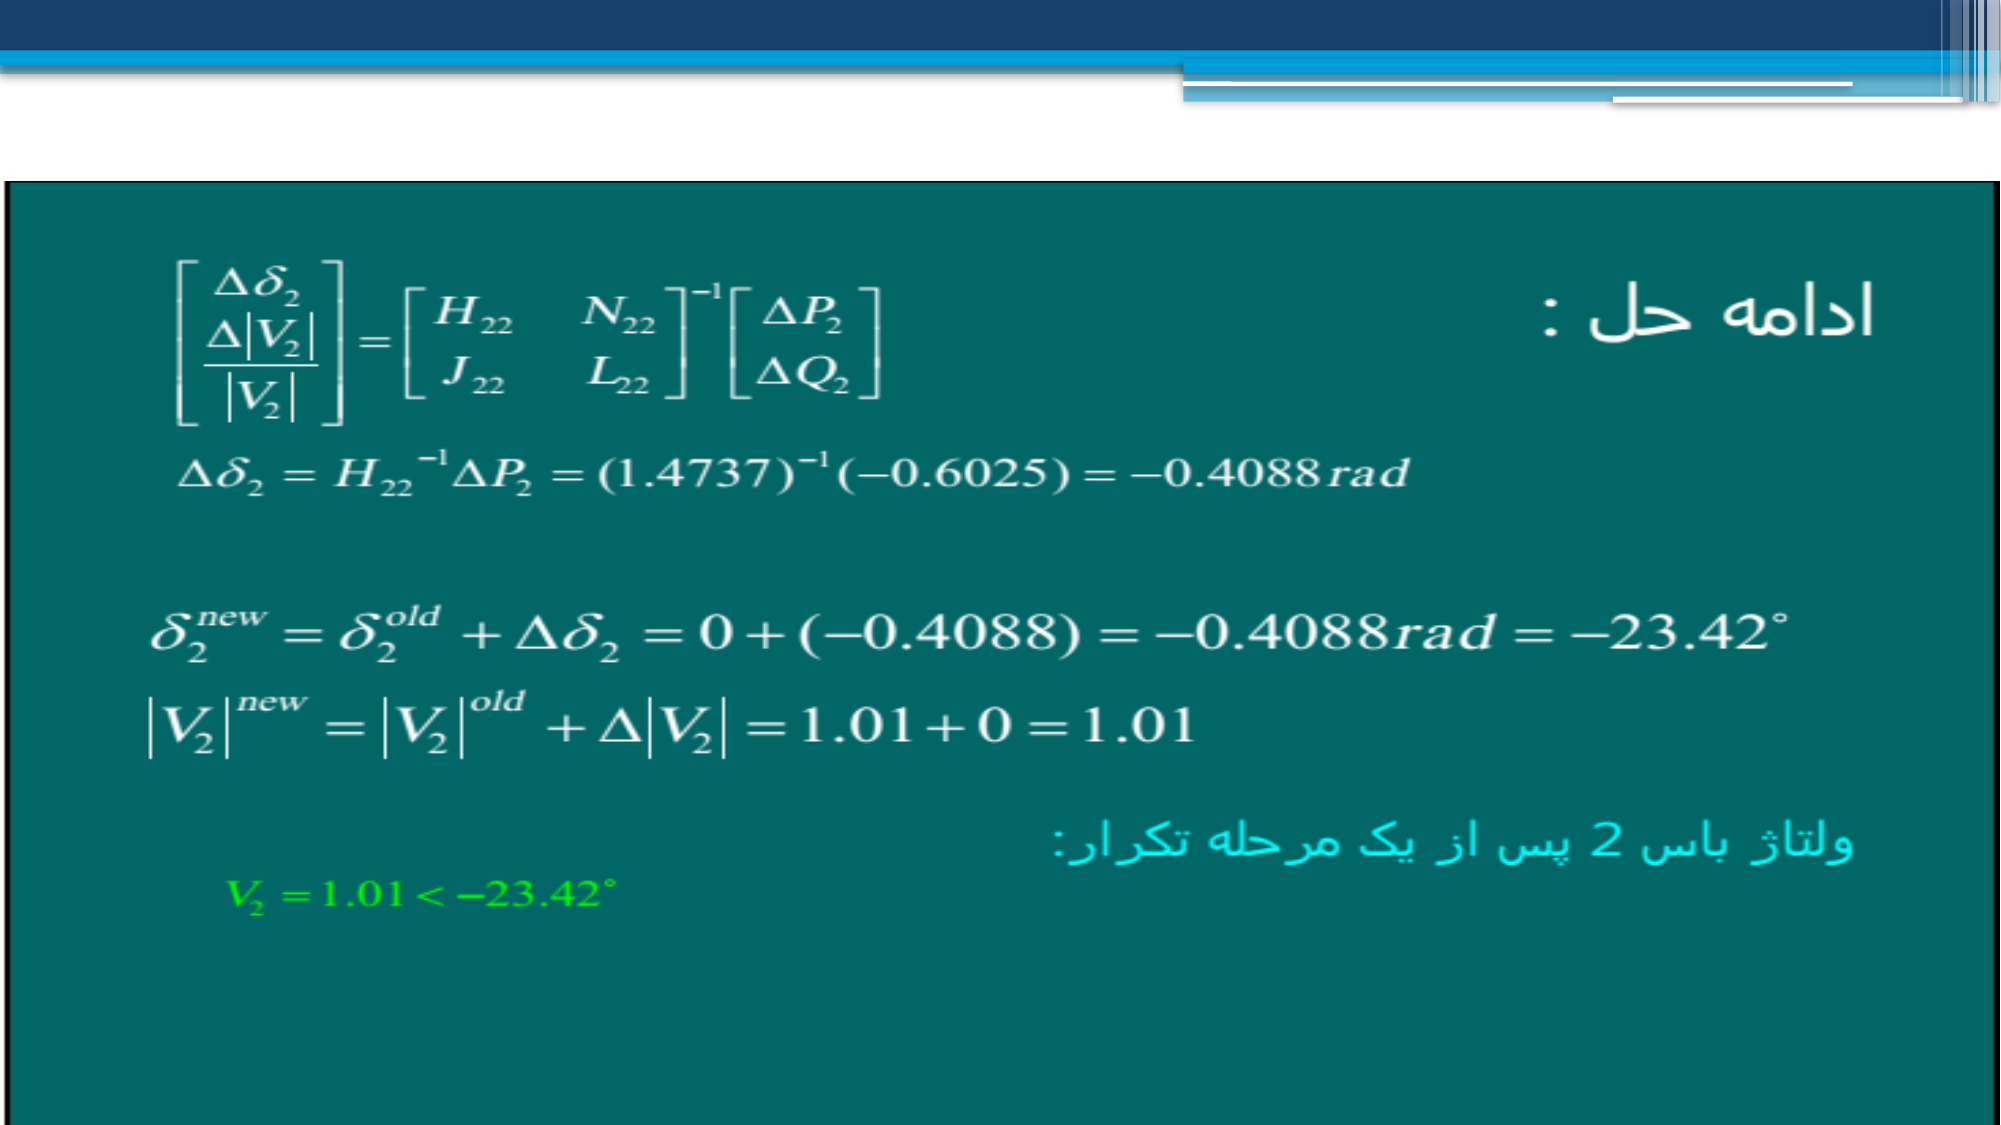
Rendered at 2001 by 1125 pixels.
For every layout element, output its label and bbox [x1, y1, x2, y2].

picture [0, 180, 2000, 1125]
